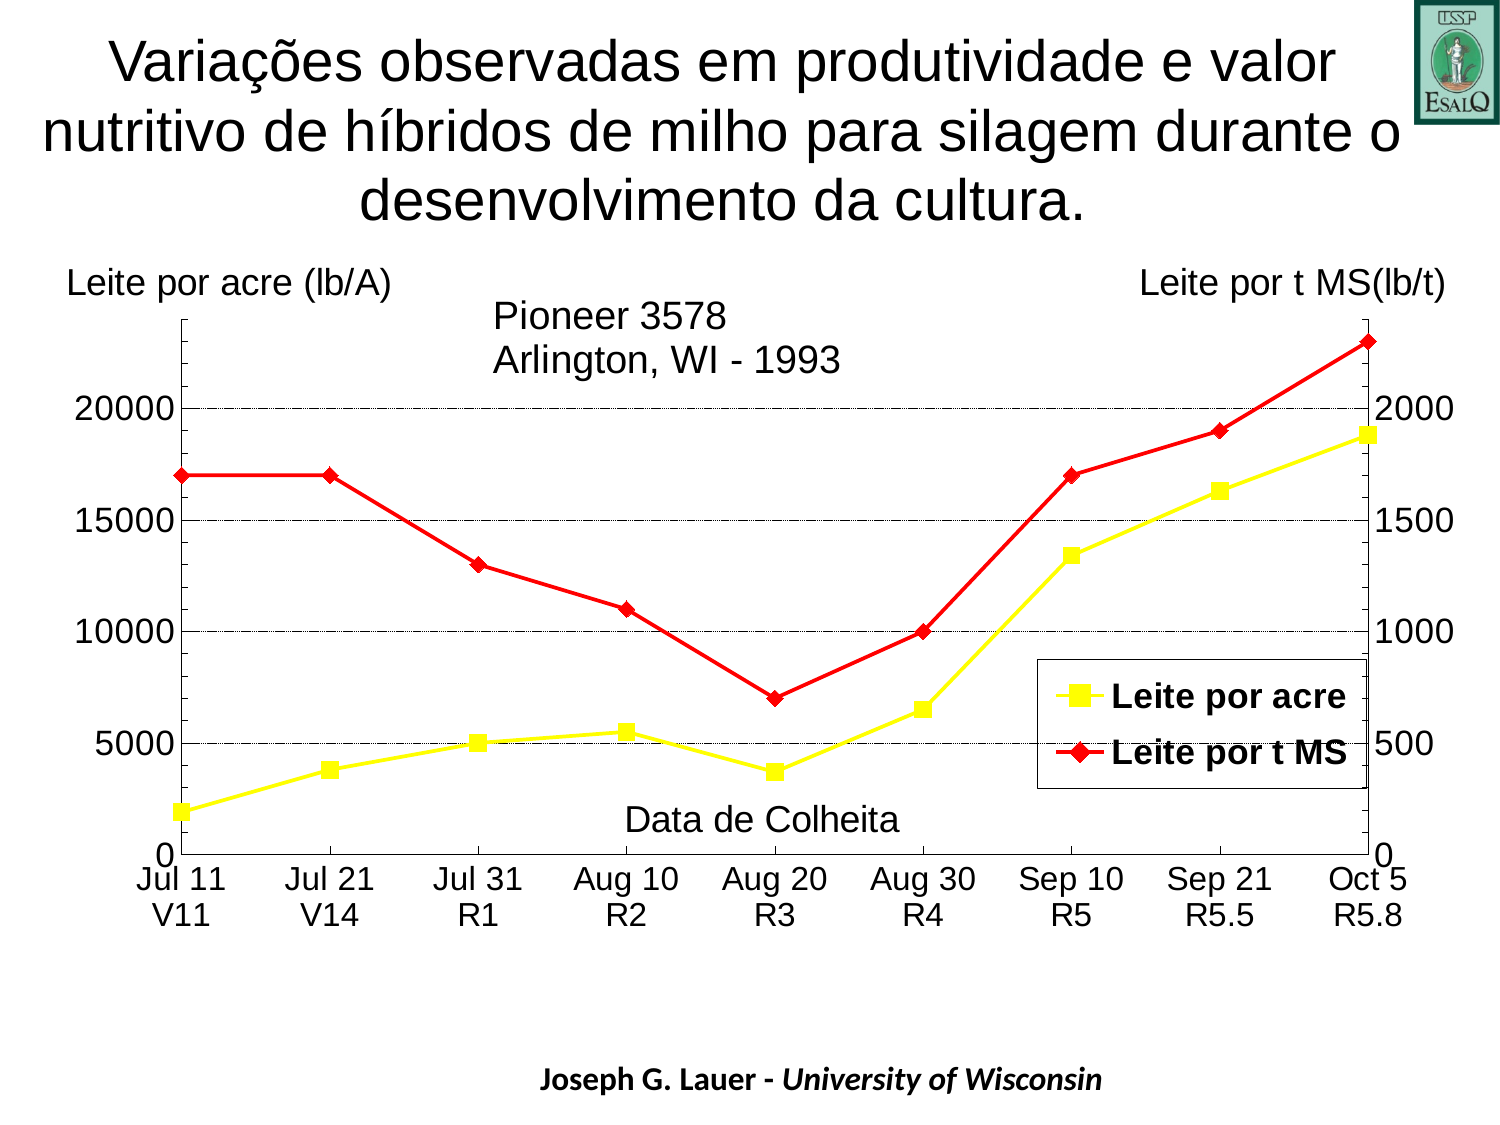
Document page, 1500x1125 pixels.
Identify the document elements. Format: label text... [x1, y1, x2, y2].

text_box Variações observadas em produtividade e valor nutritivo de híbridos de milho para silagem durante o desenvolvimento da cultura. [0, 42, 1447, 213]
chart [32, 245, 1492, 980]
text_box Joseph G. Lauer - University of Wisconsin [525, 1049, 1388, 1105]
picture [1414, 0, 1500, 126]
